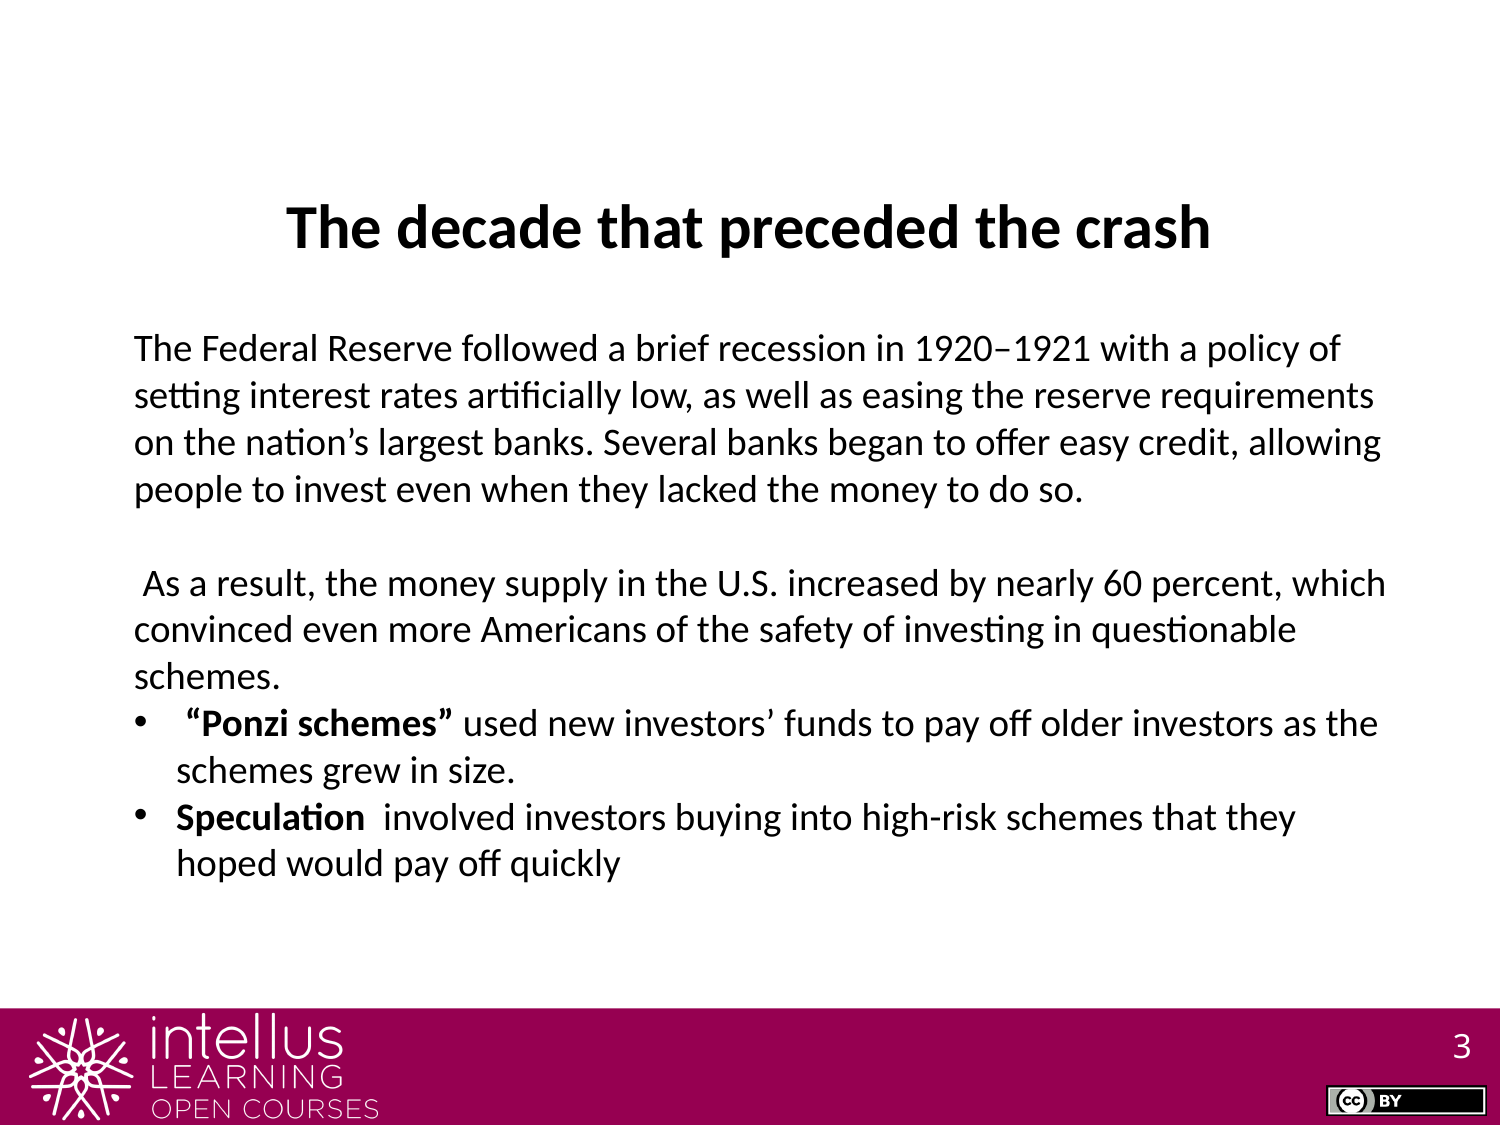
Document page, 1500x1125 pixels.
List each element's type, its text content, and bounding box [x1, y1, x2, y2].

text_box The Federal Reserve followed a brief recession in 1920–1921 with a policy of setting interest rates artificially low, as well as easing the reserve requirements on the nation’s largest banks. Several banks began to offer easy credit, allowing people to invest even when they lacked the money to do so. As a result, the money supply in the U.S. increased by nearly 60 percent, which convinced even more Americans of the safety of investing in questionable schemes. “Ponzi schemes” used new investors’ funds to pay off older investors as the schemes grew in size. Speculation involved investors buying into high-risk schemes that they hoped would pay off quickly [119, 315, 1408, 880]
text_box The decade that preceded the crash [74, 153, 1425, 295]
slide_number 3 [1136, 1018, 1487, 1079]
picture [28, 1008, 379, 1125]
picture [1326, 1085, 1487, 1116]
